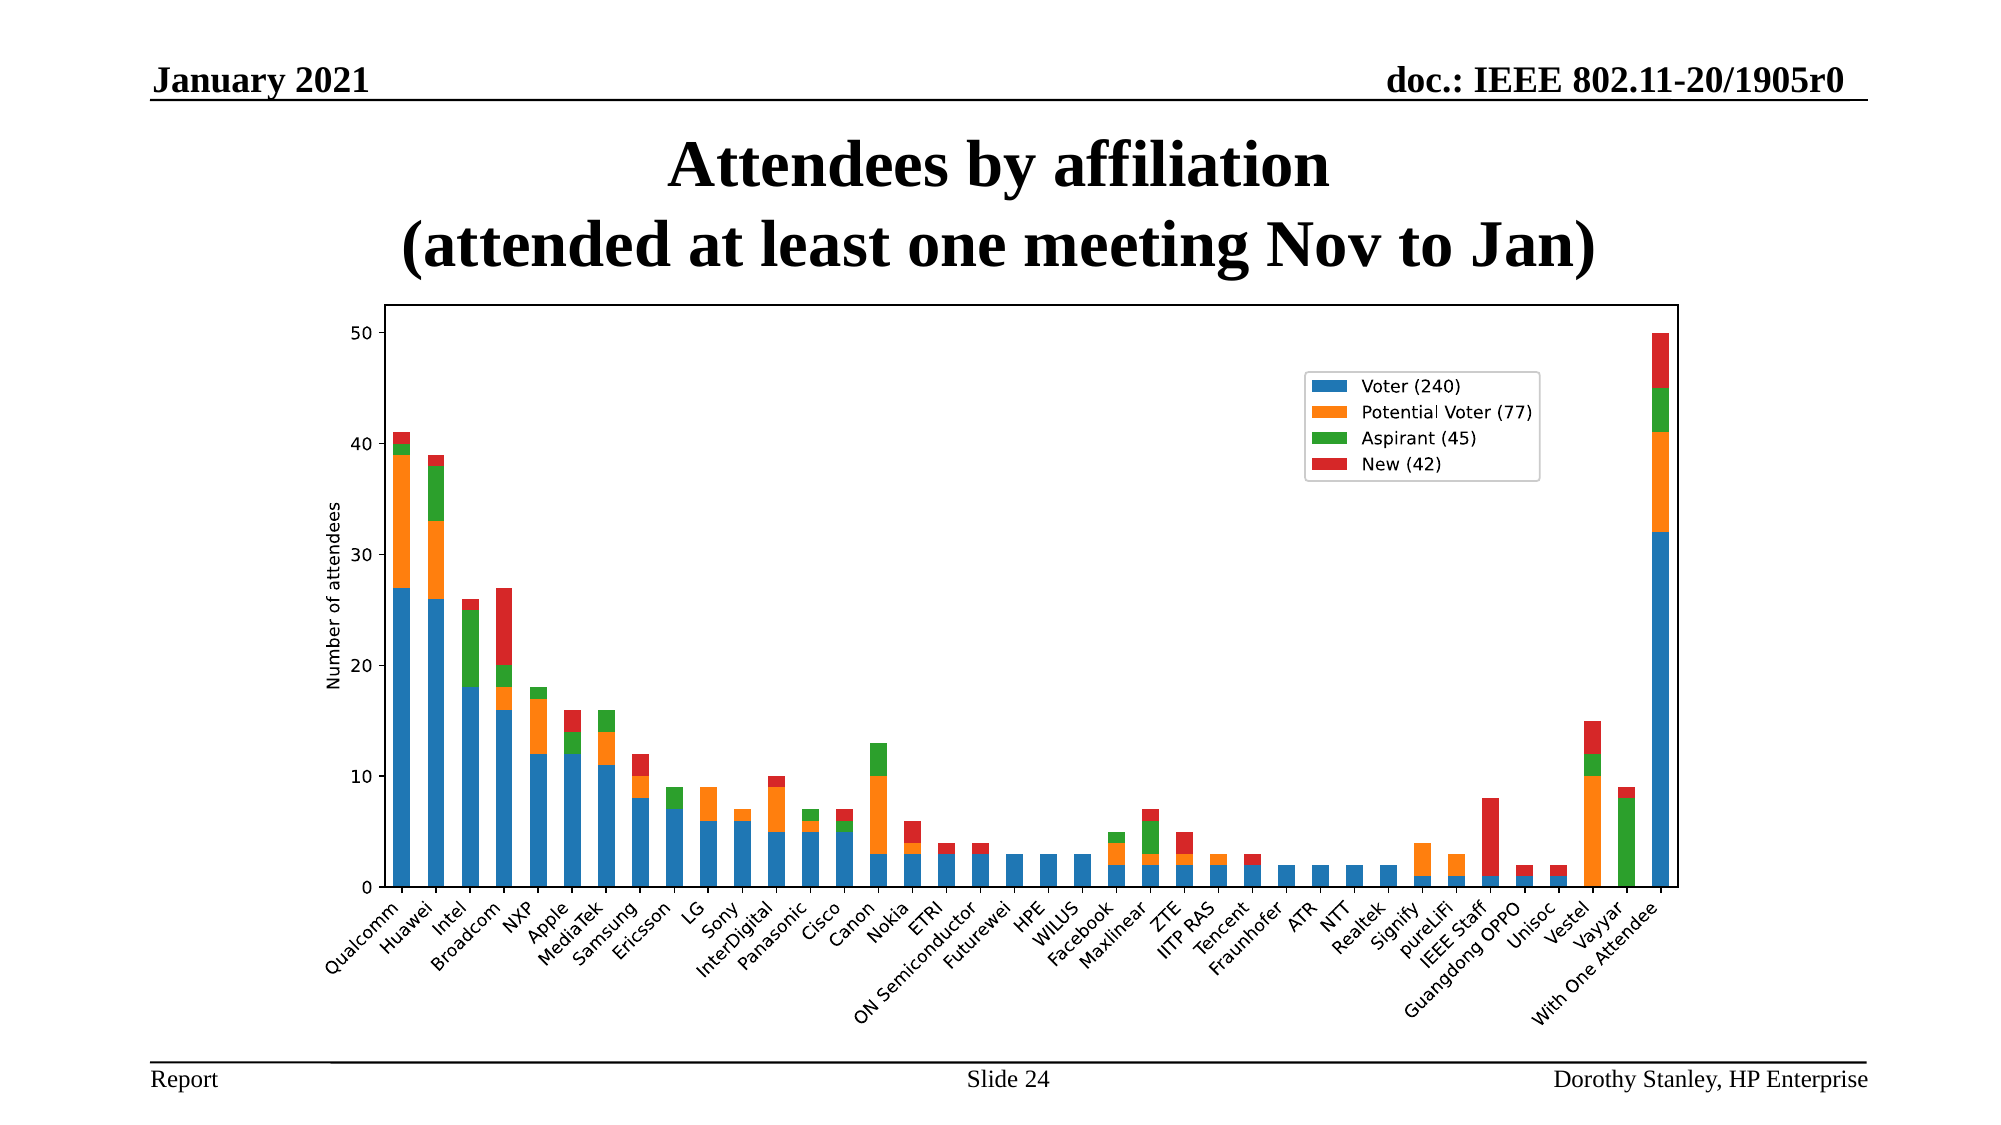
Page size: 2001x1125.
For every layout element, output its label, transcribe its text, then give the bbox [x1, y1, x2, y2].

slide_number Slide 24 [964, 1061, 1053, 1093]
footer Dorothy Stanley, HP Enterprise [1512, 1061, 1869, 1093]
title Attendees by affiliation (attended at least one meeting Nov to Jan) [150, 112, 1850, 288]
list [299, 285, 1701, 1053]
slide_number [152, 54, 406, 101]
